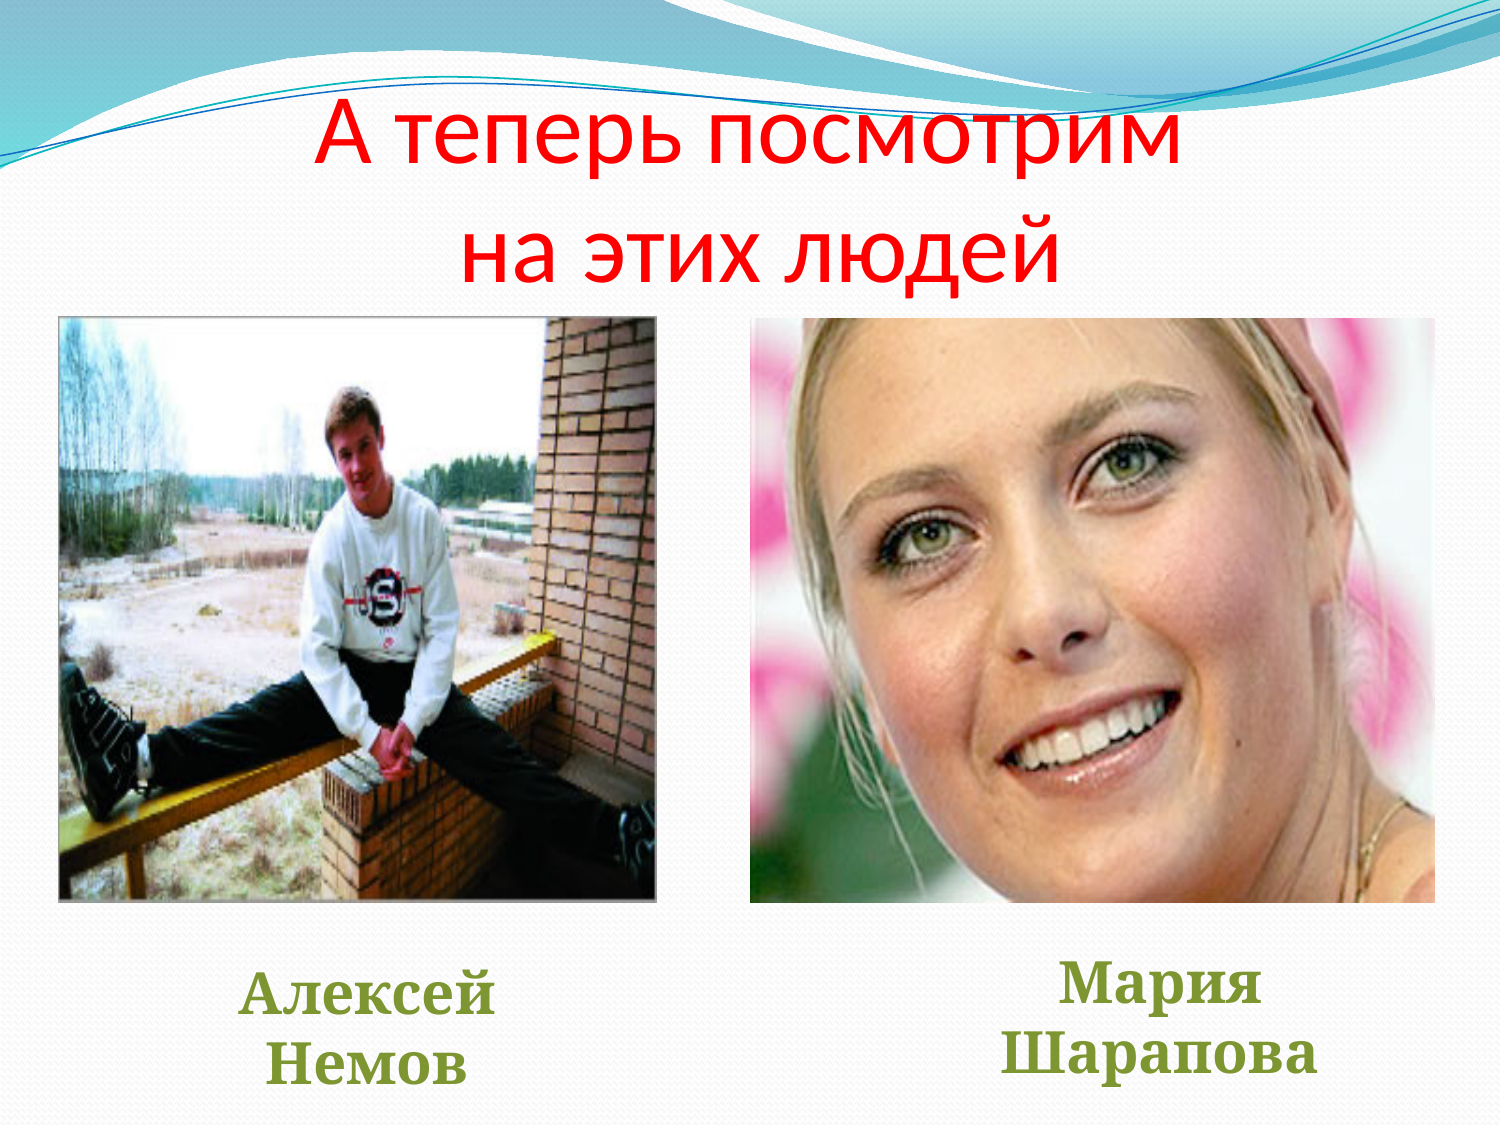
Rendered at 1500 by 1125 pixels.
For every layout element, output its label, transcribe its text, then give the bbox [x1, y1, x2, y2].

text_box Алексей Немов [210, 949, 524, 1104]
picture [749, 318, 1435, 903]
title А теперь посмотрим на этих людей [75, 115, 1425, 303]
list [58, 316, 657, 903]
text_box Мария Шарапова [820, 937, 1500, 1125]
